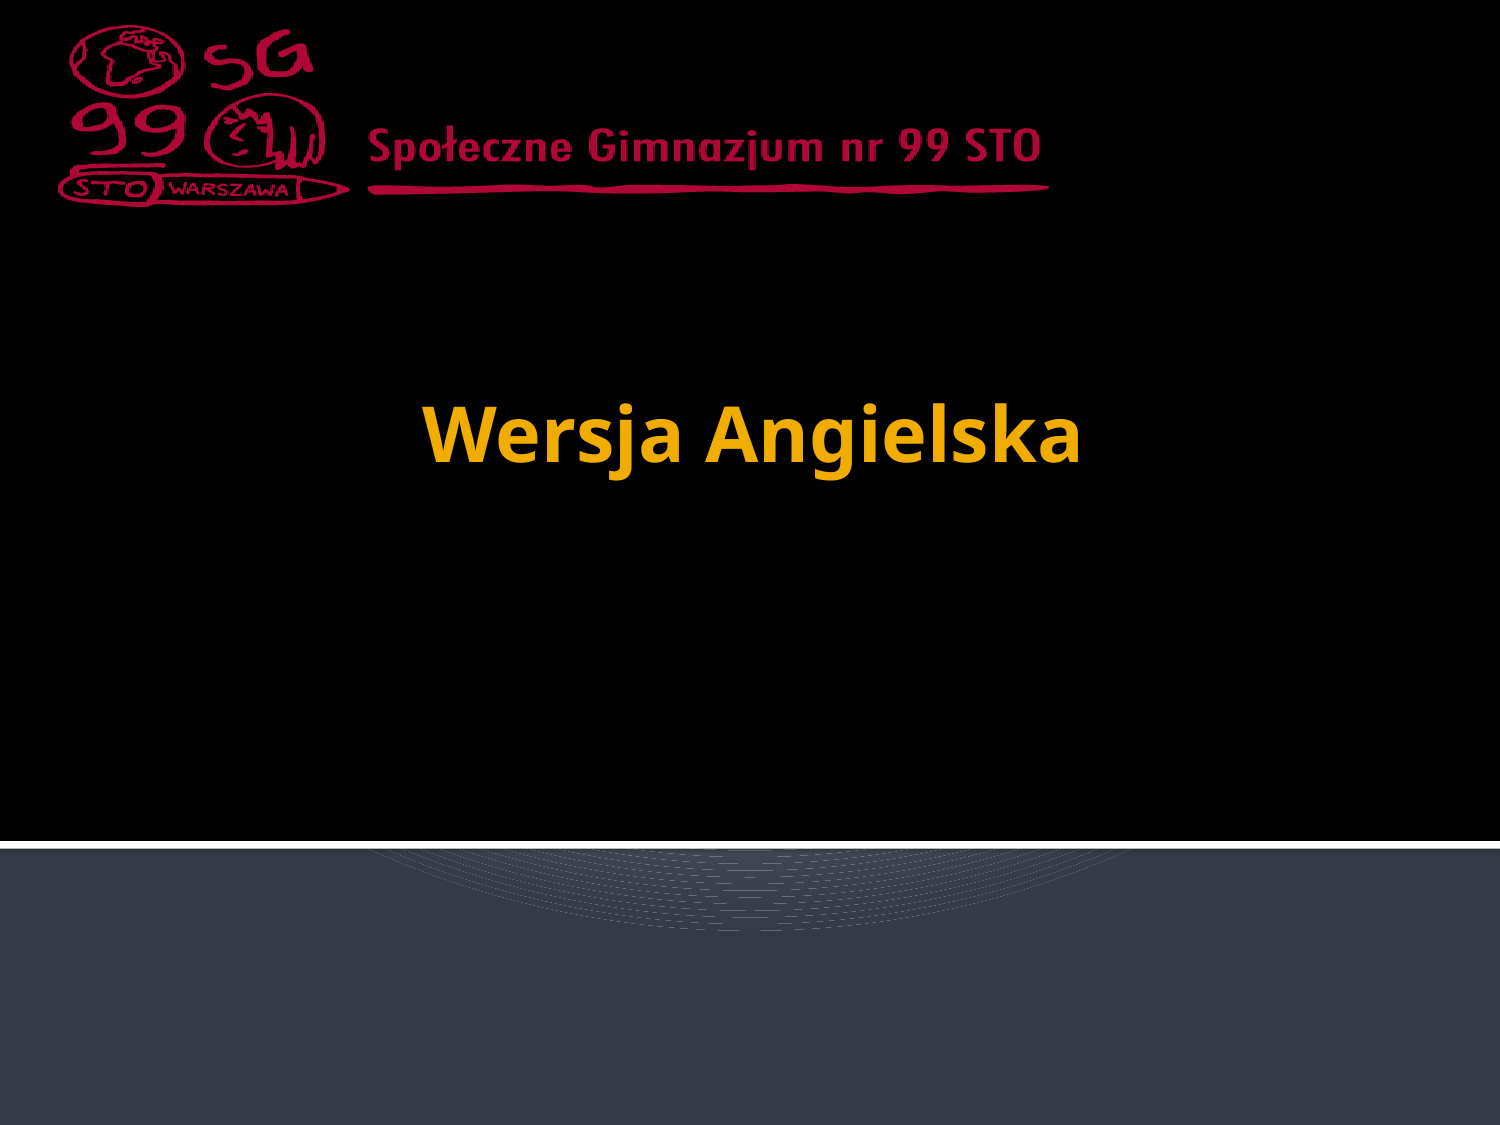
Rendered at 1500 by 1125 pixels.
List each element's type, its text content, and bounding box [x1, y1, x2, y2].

picture [29, 0, 1081, 232]
title Wersja Angielska [407, 385, 1093, 646]
